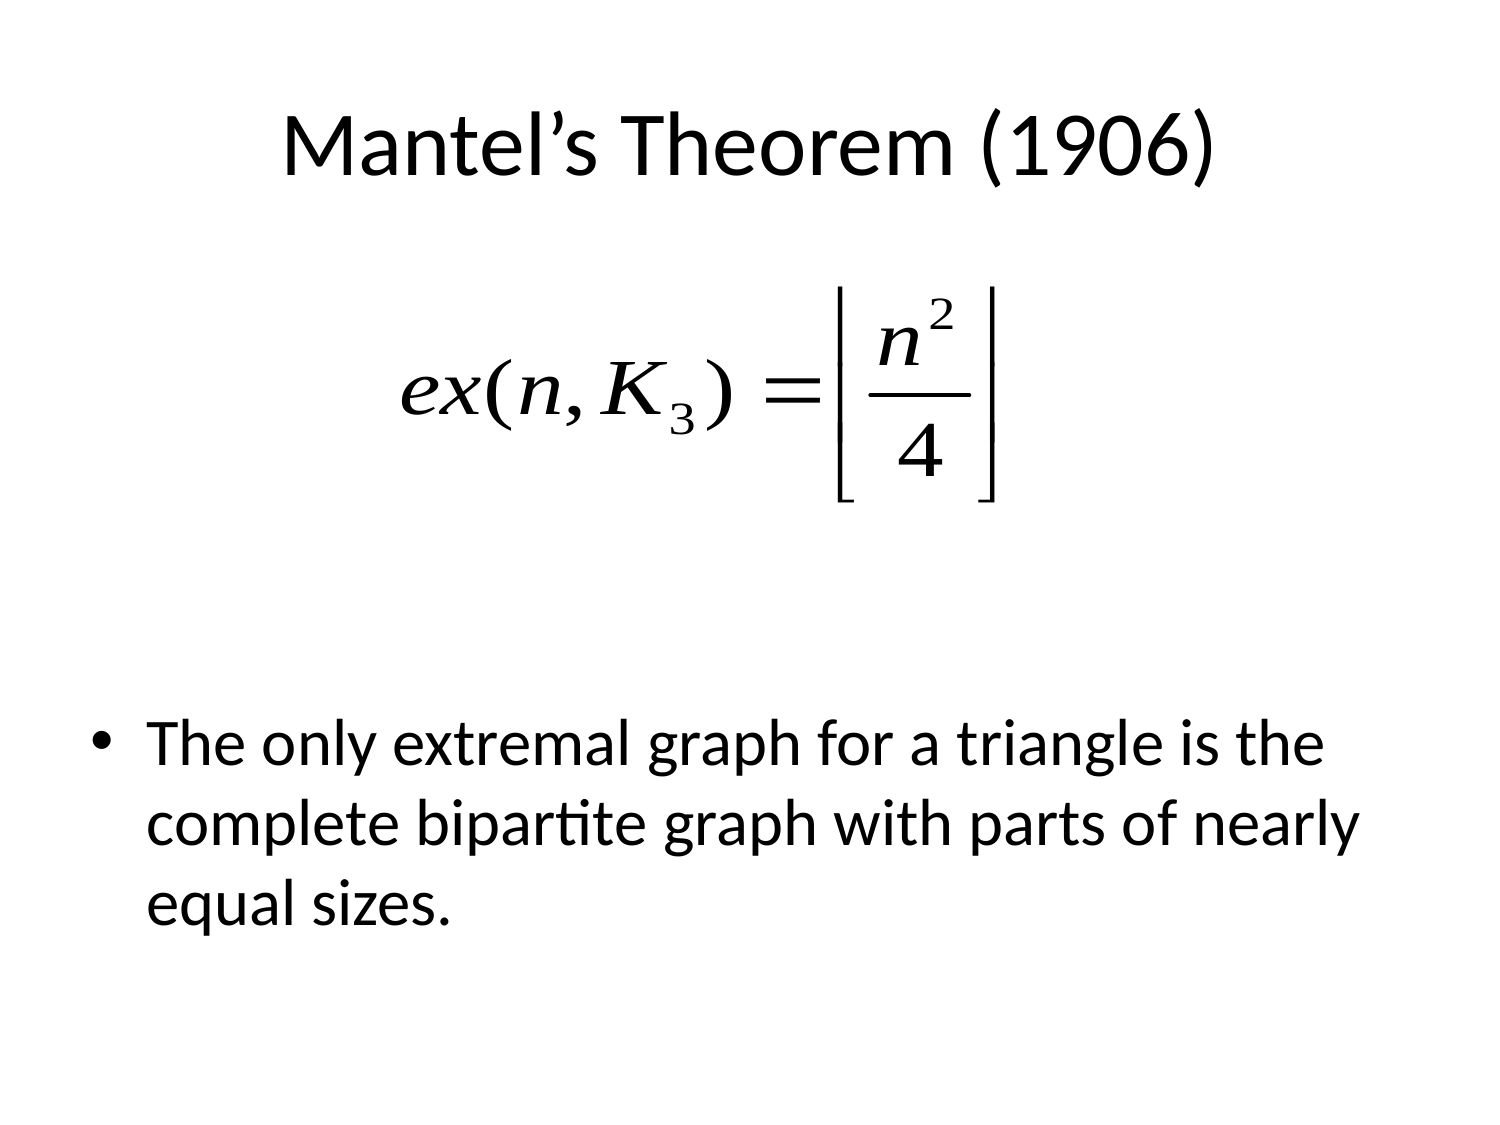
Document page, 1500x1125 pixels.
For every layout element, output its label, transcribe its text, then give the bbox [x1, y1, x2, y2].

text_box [386, 269, 1032, 522]
title Mantel’s Theorem (1906) [75, 45, 1425, 233]
list The only extremal graph for a triangle is the complete bipartite graph with parts of nearly equal sizes. [75, 691, 1425, 1005]
